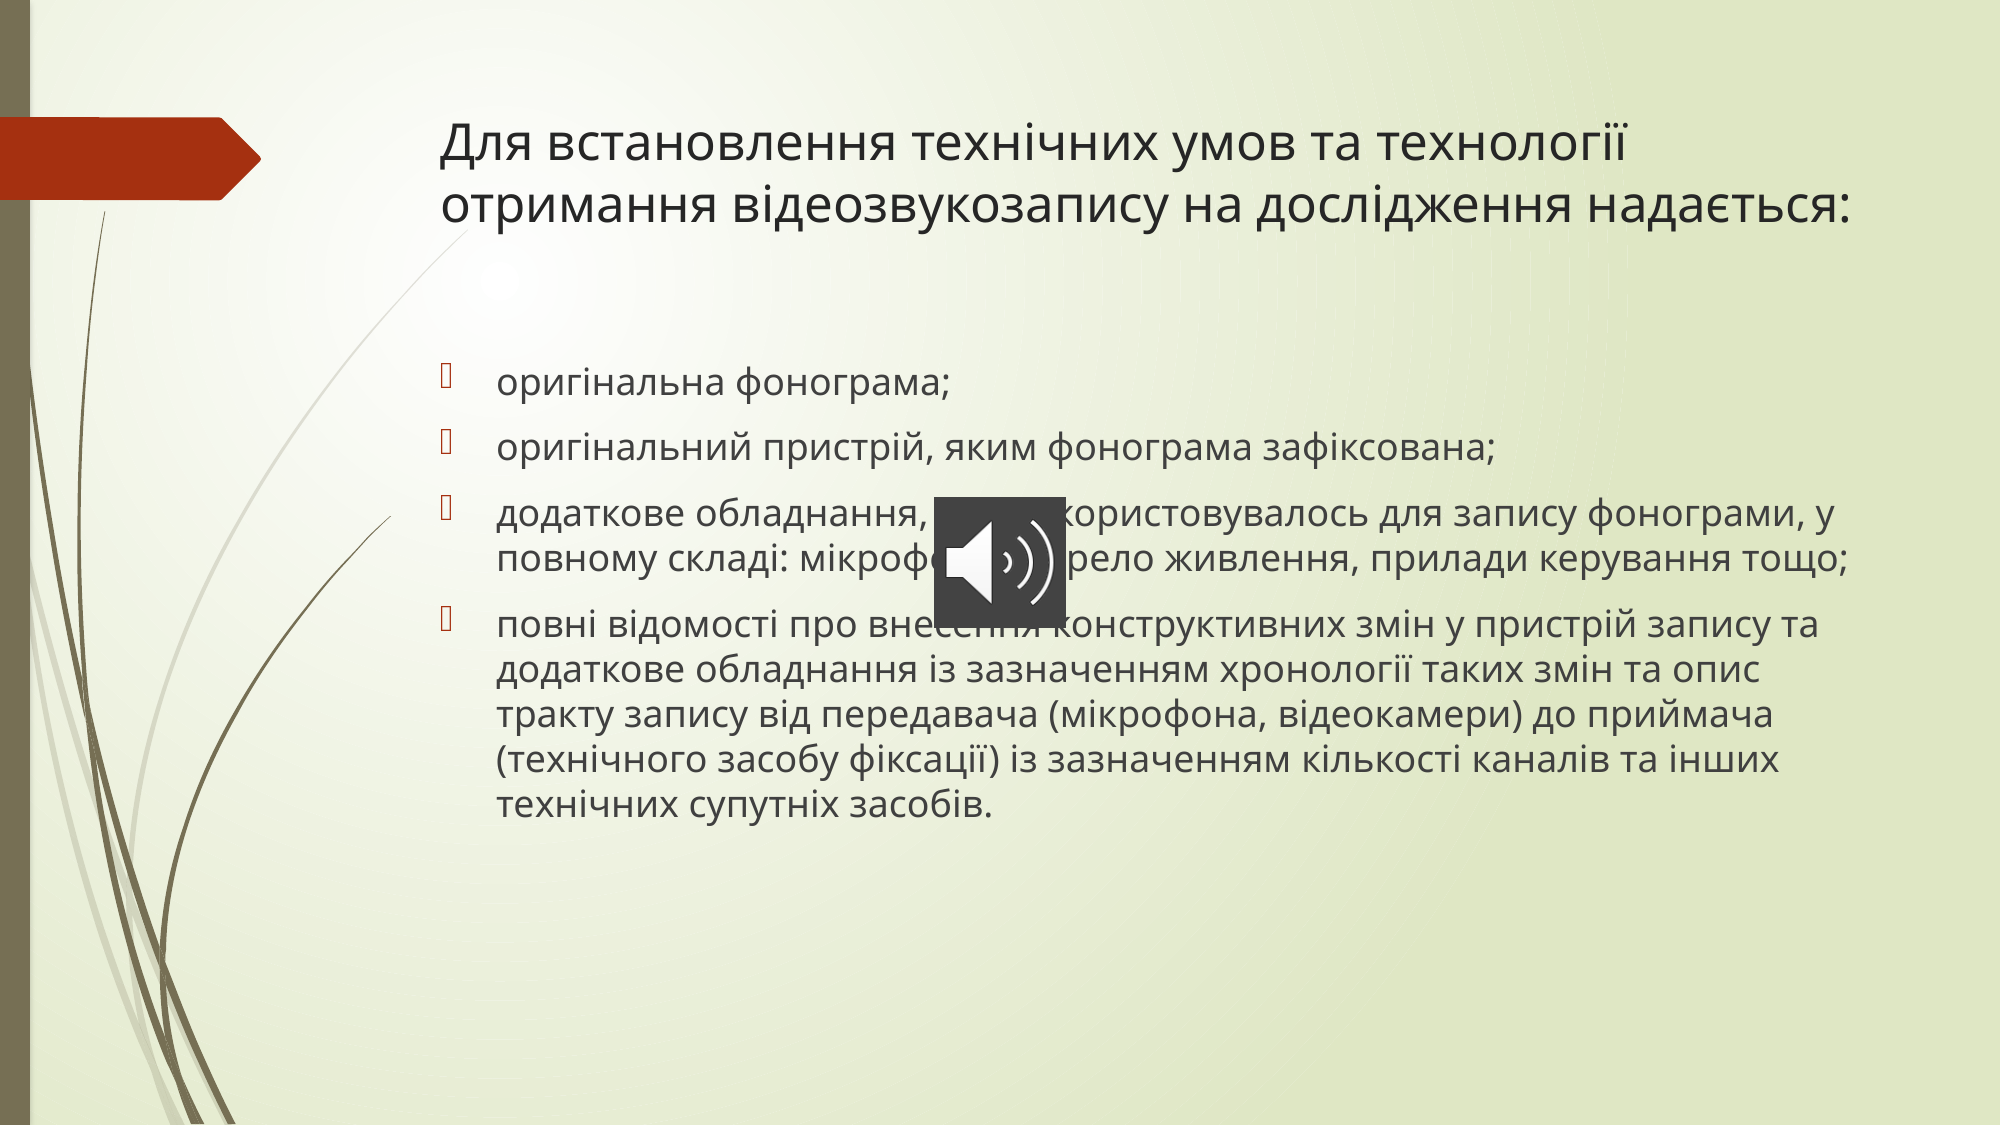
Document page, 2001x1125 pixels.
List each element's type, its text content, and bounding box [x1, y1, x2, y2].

title Для встановлення технічних умов та технології отримання відеозвукозапису на дослідження надається: [425, 102, 1888, 313]
picture [932, 495, 1067, 630]
list оригінальна фонограма; оригінальний пристрій, яким фонограма зафіксована; додаткове обладнання, яке використовувалось для запису фонограми, у повному складі: мікрофон, джерело живлення, прилади керування тощо; повні відомості про внесення конструктивних змін у пристрій запису та додаткове обладнання із зазначенням хронології таких змін та опис тракту запису від передавача (мікрофона, відеокамери) до приймача (технічного засобу фіксації) із зазначенням кількості каналів та інших технічних супутніх засобів. [424, 350, 1888, 970]
